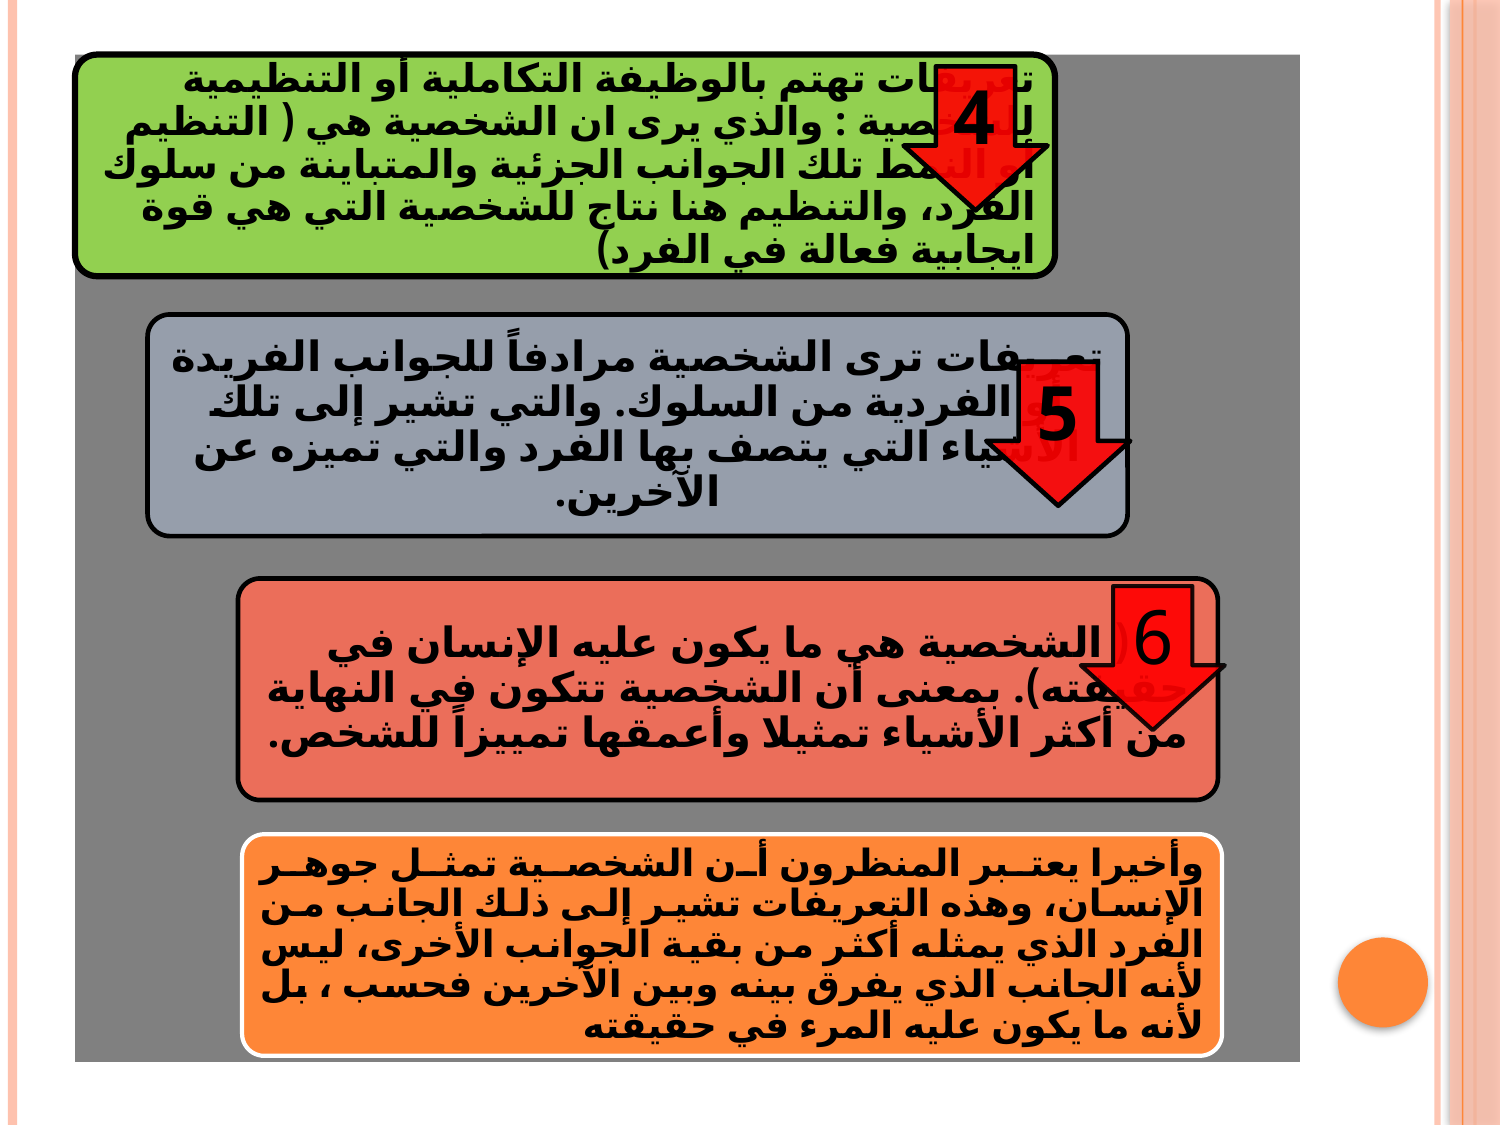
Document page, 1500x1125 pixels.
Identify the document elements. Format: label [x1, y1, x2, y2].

list [74, 54, 1301, 1063]
